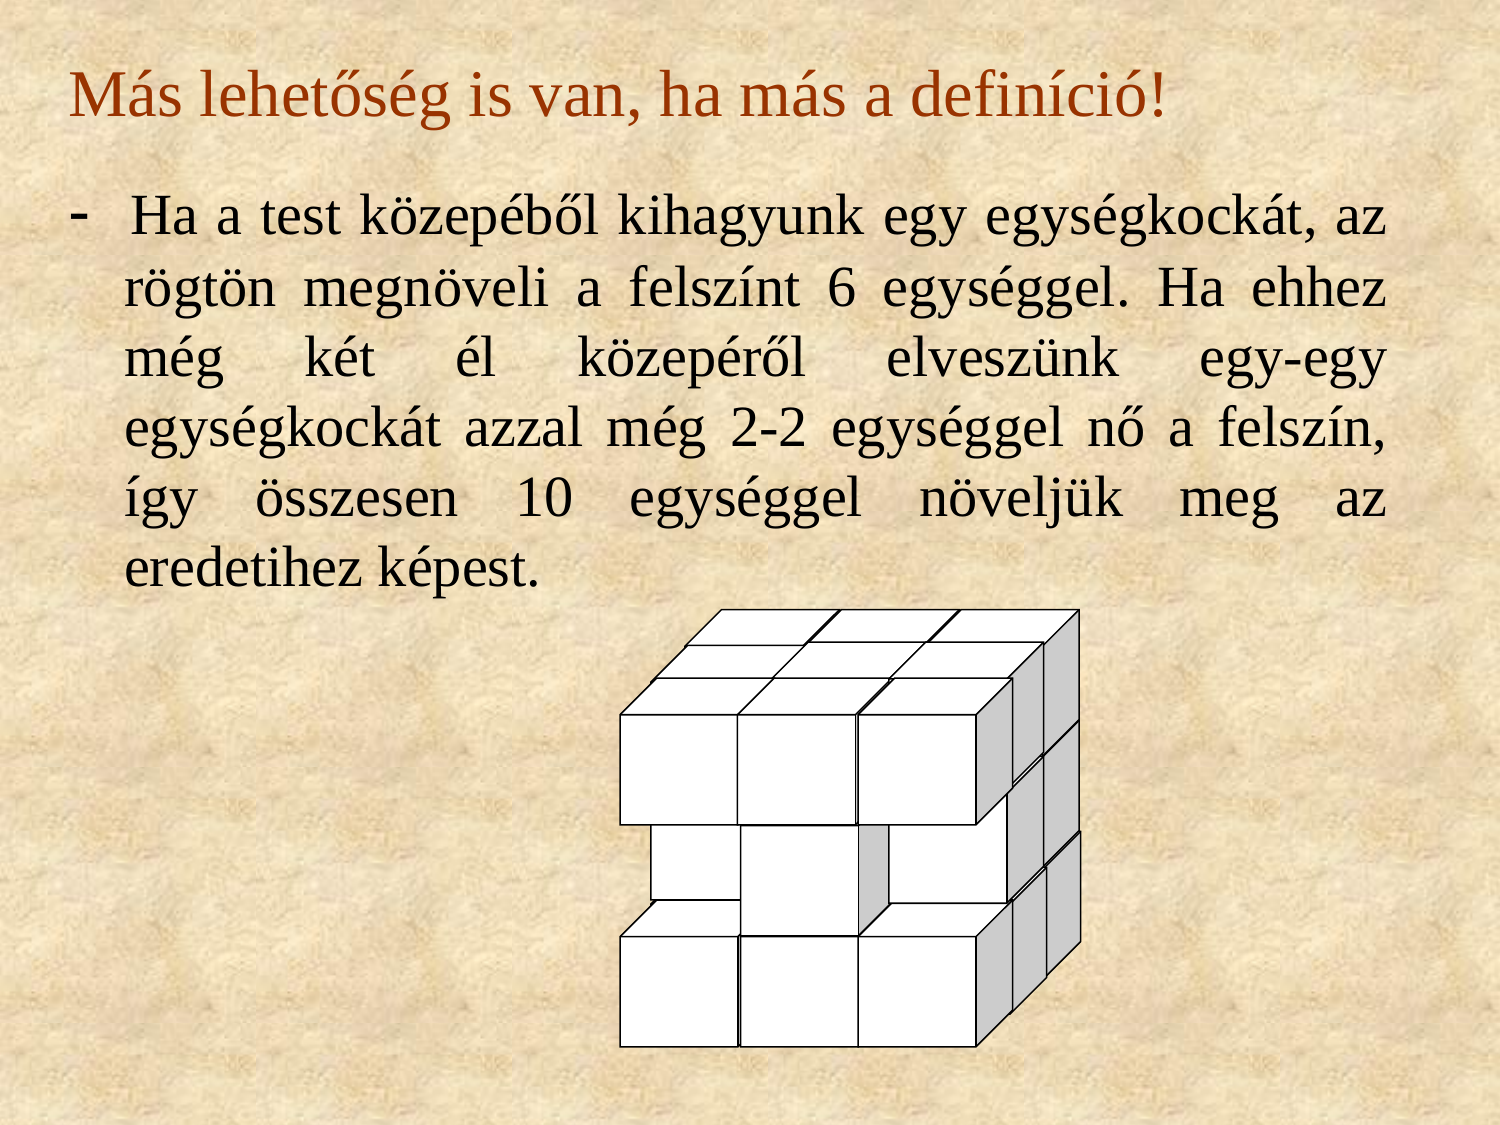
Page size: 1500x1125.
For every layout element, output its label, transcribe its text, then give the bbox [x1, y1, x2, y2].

picture [0, 0, 1500, 1125]
title Más lehetőség is van, ha más a definíció! [52, 18, 1211, 160]
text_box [619, 609, 1081, 1048]
list - Ha a test közepéből kihagyunk egy egységkockát, az rögtön megnöveli a felszínt 6 egységgel. Ha ehhez még két él közepéről elveszünk egy-egy egységkockát azzal még 2-2 egységgel nő a felszín, így összesen 10 egységgel növeljük meg az eredetihez képest. [52, 160, 1404, 610]
